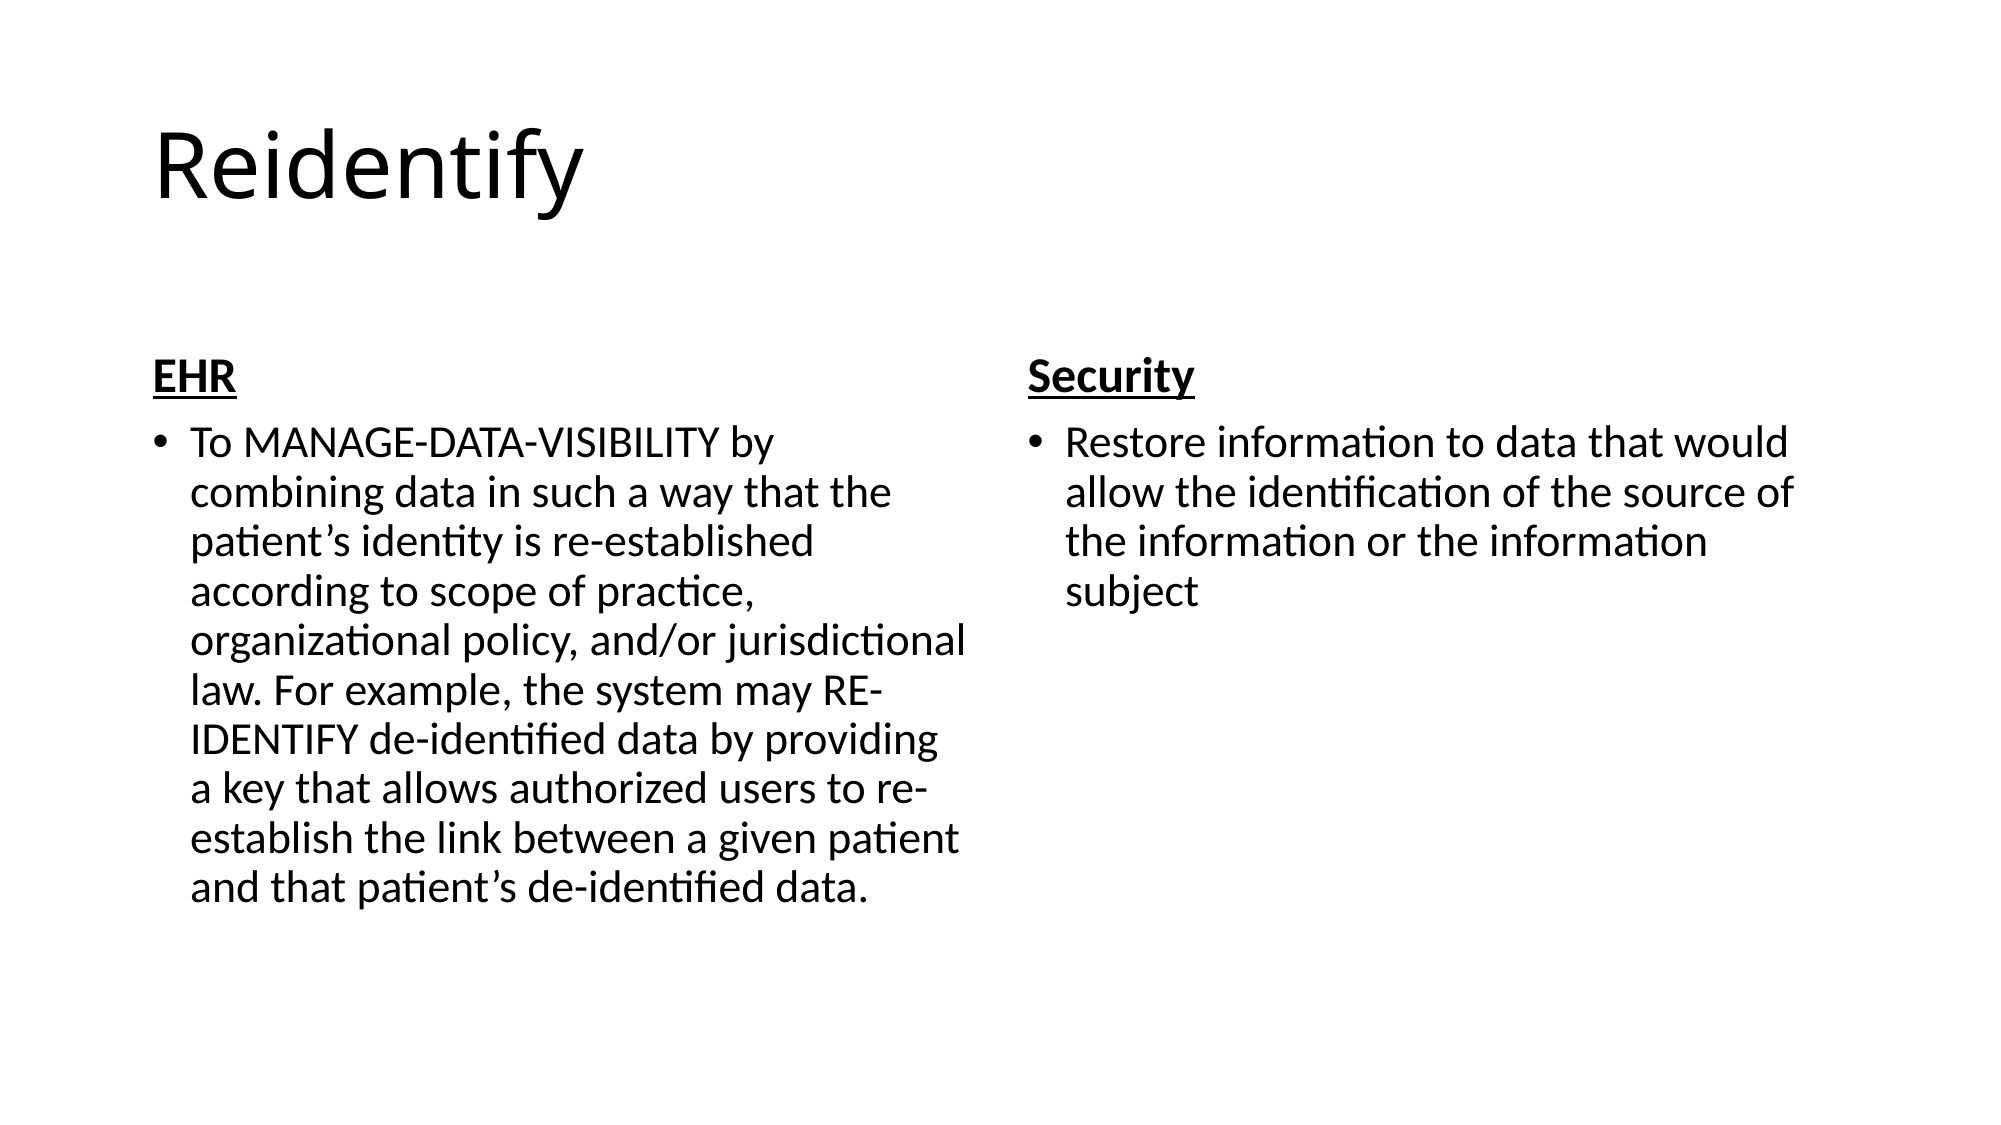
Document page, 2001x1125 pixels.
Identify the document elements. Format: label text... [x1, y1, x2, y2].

list Restore information to data that would allow the identification of the source of the information or the information subject [1012, 410, 1863, 1016]
list EHR [137, 275, 984, 410]
list Security [1012, 275, 1863, 410]
list To MANAGE-DATA-VISIBILITY by combining data in such a way that the patient’s identity is re-established according to scope of practice, organizational policy, and/or jurisdictional law. For example, the system may RE-IDENTIFY de-identified data by providing a key that allows authorized users to re-establish the link between a given patient and that patient’s de-identified data. [137, 410, 984, 1016]
title Reidentify [137, 59, 1863, 278]
